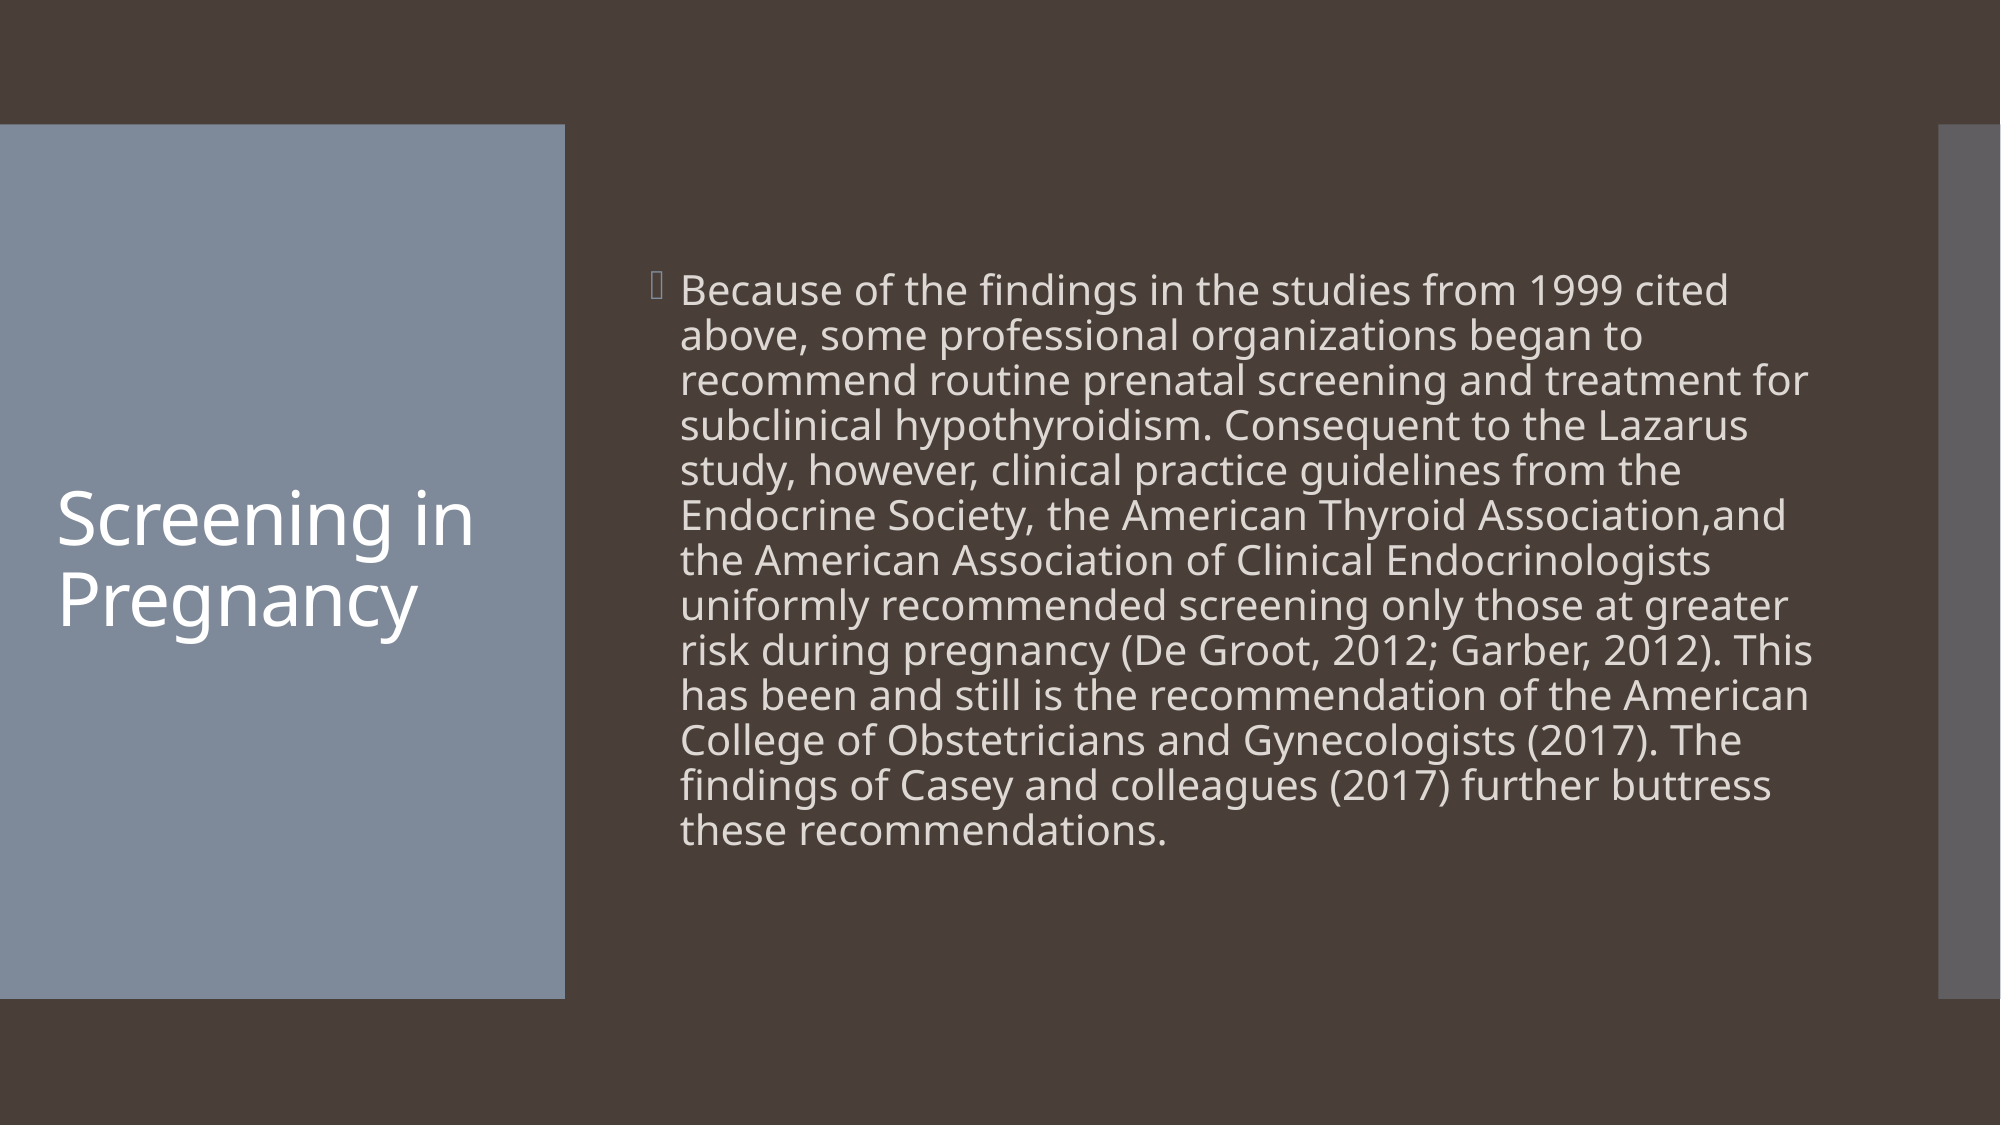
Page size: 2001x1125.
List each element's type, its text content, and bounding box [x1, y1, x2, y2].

title Screening in Pregnancy [41, 184, 525, 940]
list Because of the findings in the studies from 1999 cited above, some professional organizations began to recommend routine prenatal screening and treatment for subclinical hypothyroidism. Consequent to the Lazarus study, however, clinical practice guidelines from the Endocrine Society, the American Thyroid Association,and the American Association of Clinical Endocrinologists uniformly recommended screening only those at greater risk during pregnancy (De Groot, 2012; Garber, 2012). This has been and still is the recommendation of the American College of Obstetricians and Gynecologists (2017). The findings of Casey and colleagues (2017) further buttress these recommendations. [634, 141, 1835, 982]
